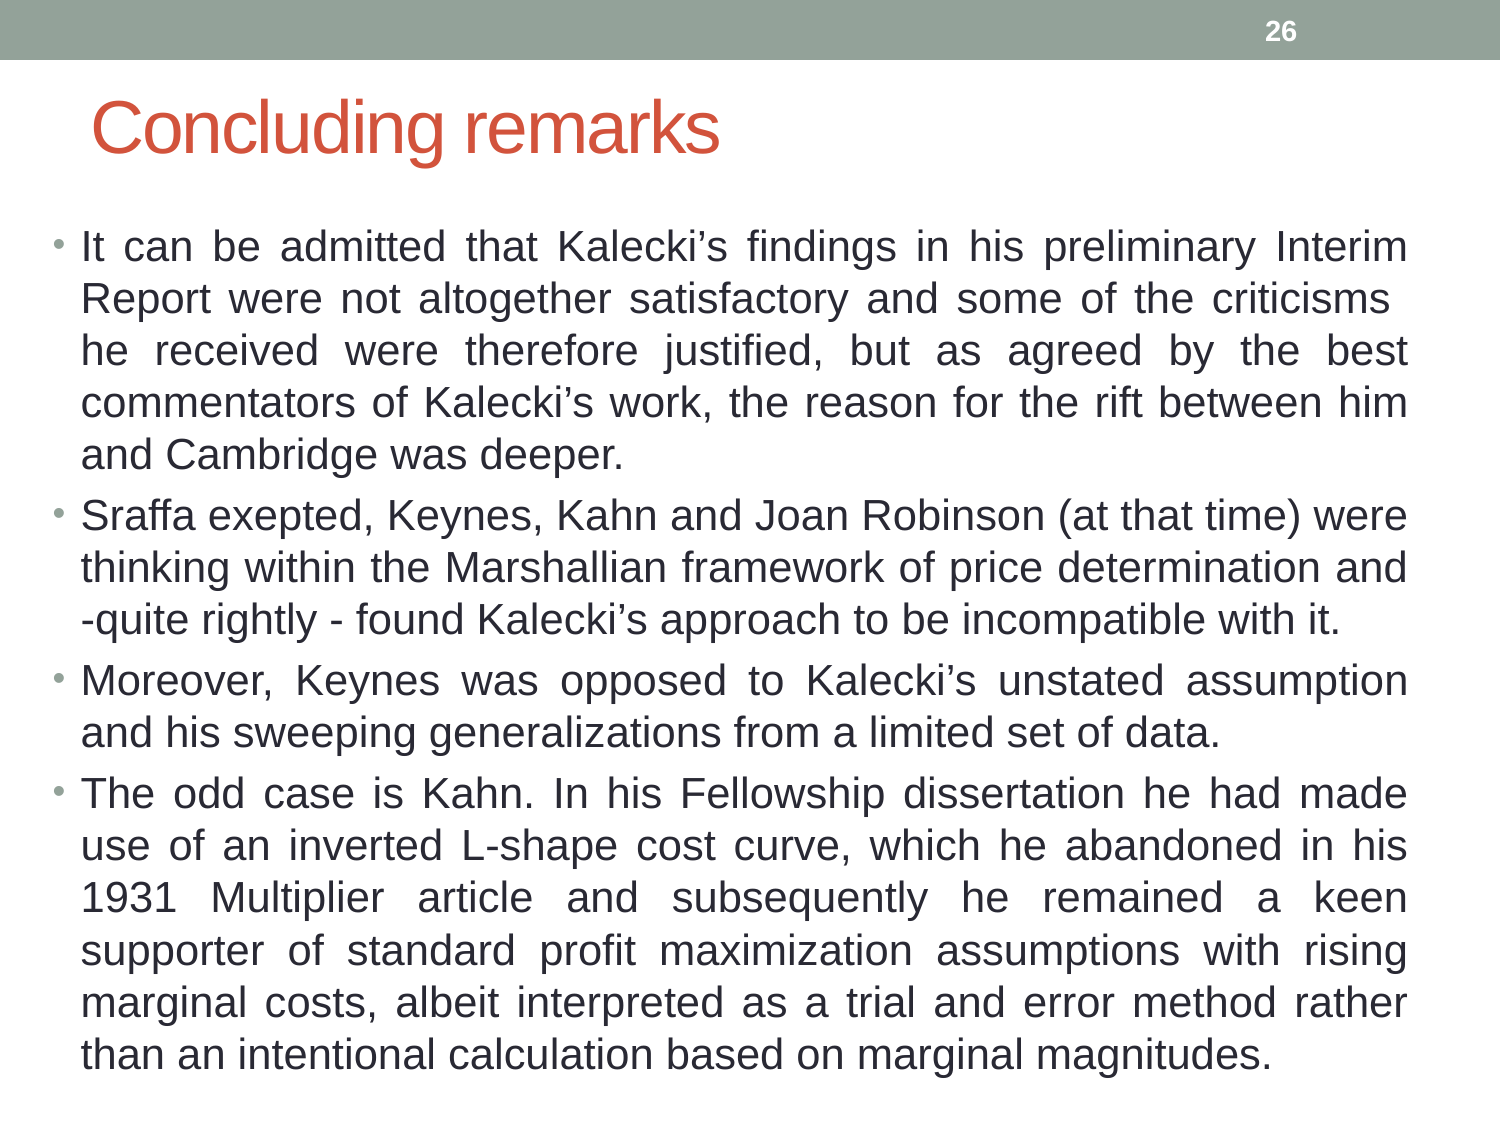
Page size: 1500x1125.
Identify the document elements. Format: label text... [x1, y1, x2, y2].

list It can be admitted that Kalecki’s findings in his preliminary Interim Report were not altogether satisfactory and some of the criticisms he received were therefore justified, but as agreed by the best commentators of Kalecki’s work, the reason for the rift between him and Cambridge was deeper. Sraffa exepted, Keynes, Kahn and Joan Robinson (at that time) were thinking within the Marshallian framework of price determination and -quite rightly - found Kalecki’s approach to be incompatible with it. Moreover, Keynes was opposed to Kalecki’s unstated assumption and his sweeping generalizations from a limited set of data. The odd case is Kahn. In his Fellowship dissertation he had made use of an inverted L-shape cost curve, which he abandoned in his 1931 Multiplier article and subsequently he remained a keen supporter of standard profit maximization assumptions with rising marginal costs, albeit interpreted as a trial and error method rather than an intentional calculation based on marginal magnitudes. [37, 210, 1425, 1097]
slide_number 26 [1250, 3, 1425, 57]
title Concluding remarks [75, 87, 1425, 160]
